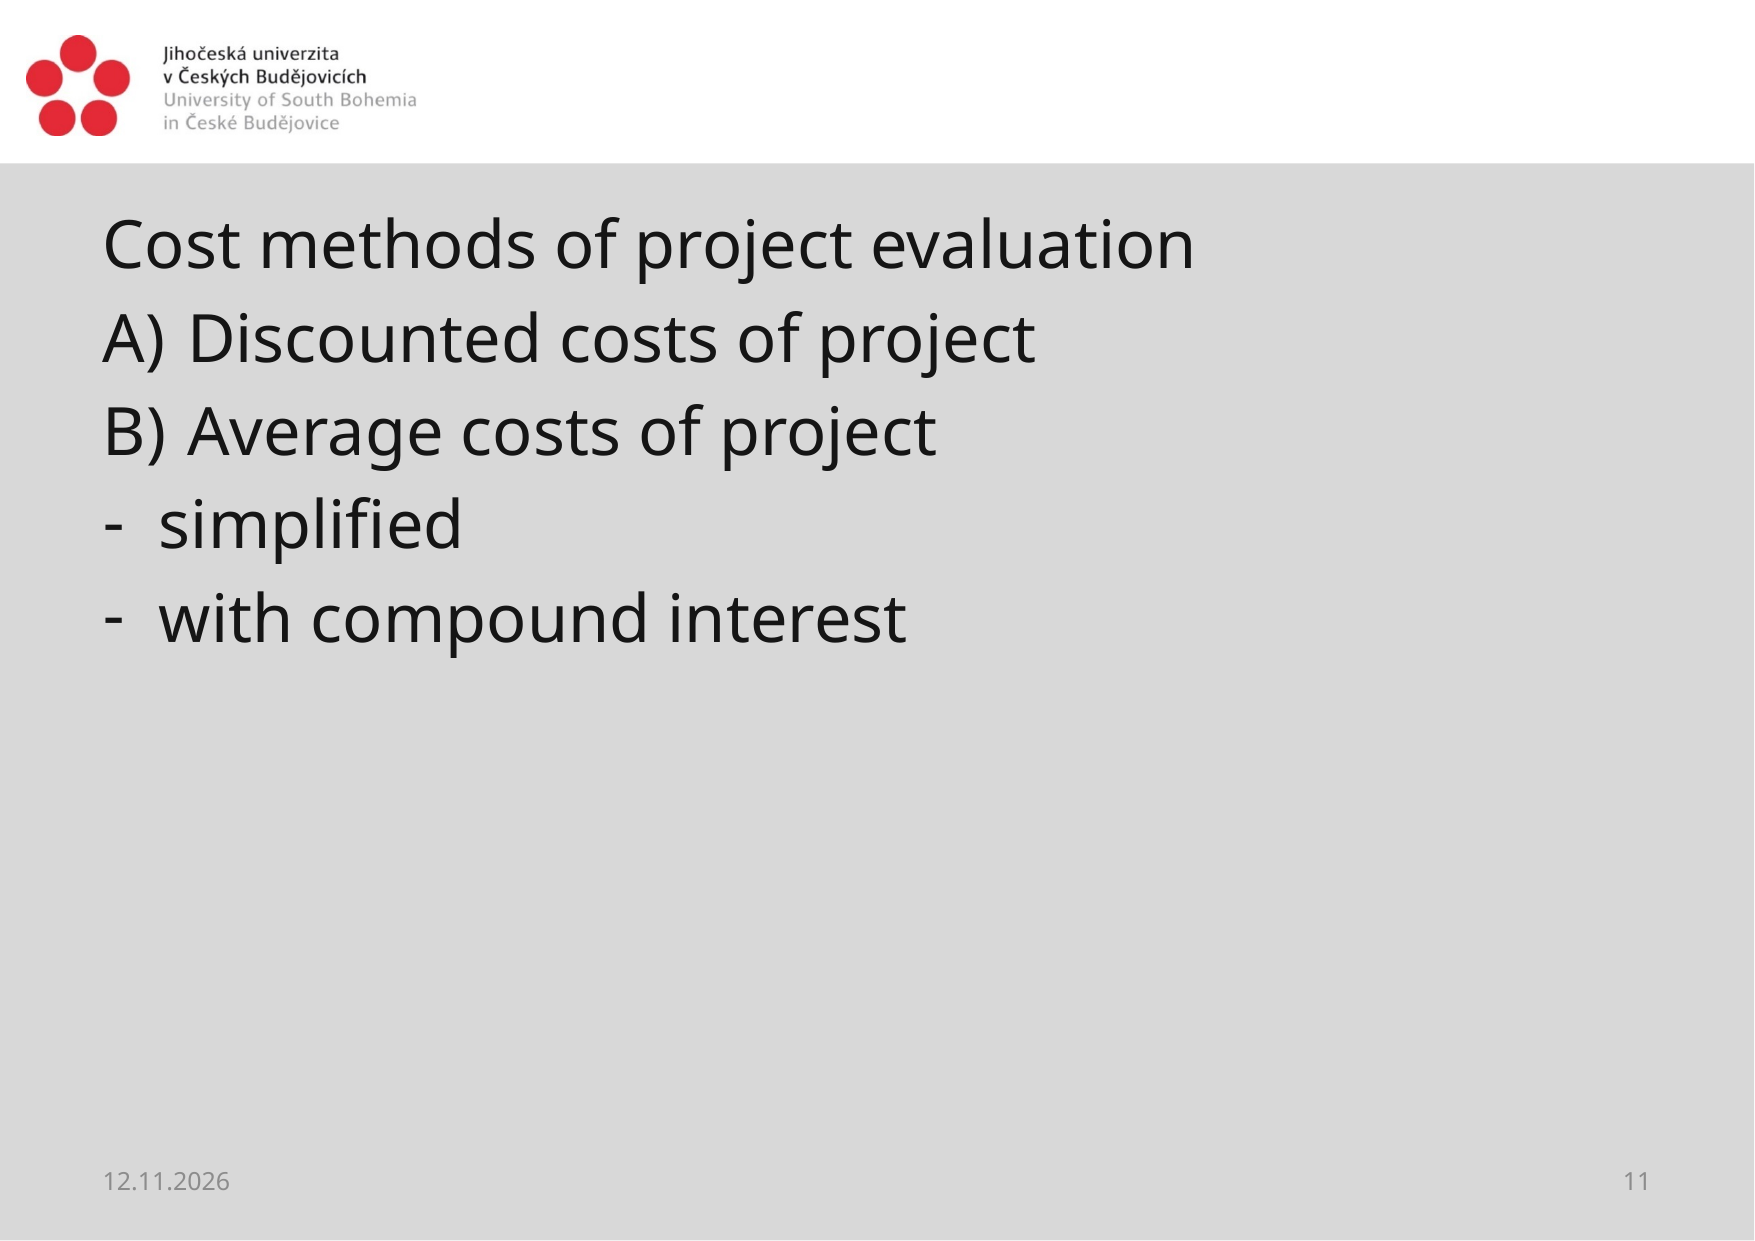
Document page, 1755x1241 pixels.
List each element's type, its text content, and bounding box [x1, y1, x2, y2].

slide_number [87, 1149, 498, 1216]
picture [26, 35, 417, 136]
slide_number 11 [1257, 1149, 1667, 1216]
list Cost methods of project evaluation Discounted costs of project Average costs of project simplified with compound interest [87, 194, 1667, 1109]
